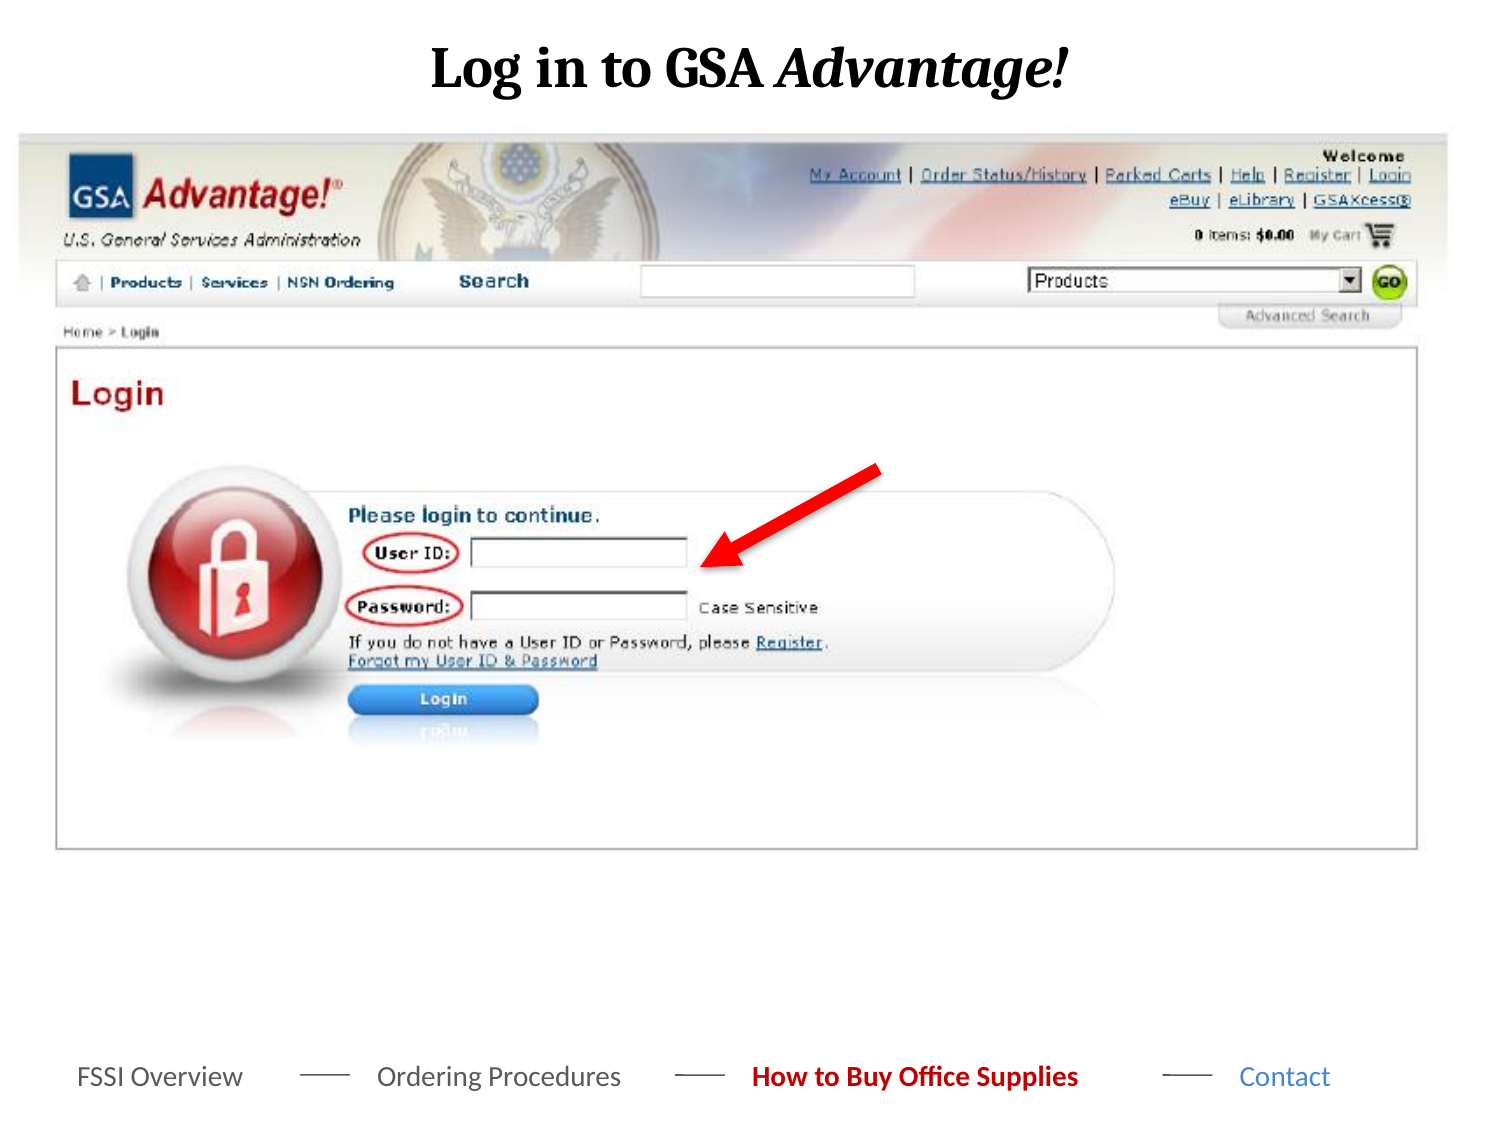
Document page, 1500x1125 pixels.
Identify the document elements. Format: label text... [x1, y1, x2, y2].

text_box Contact [1224, 1049, 1363, 1100]
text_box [699, 468, 879, 568]
text_box FSSI Overview [62, 1049, 350, 1100]
picture [12, 125, 1463, 866]
text_box How to Buy Office Supplies [737, 1049, 1175, 1100]
text_box Ordering Procedures [362, 1049, 737, 1100]
title Log in to GSA Advantage! [0, 22, 1500, 108]
